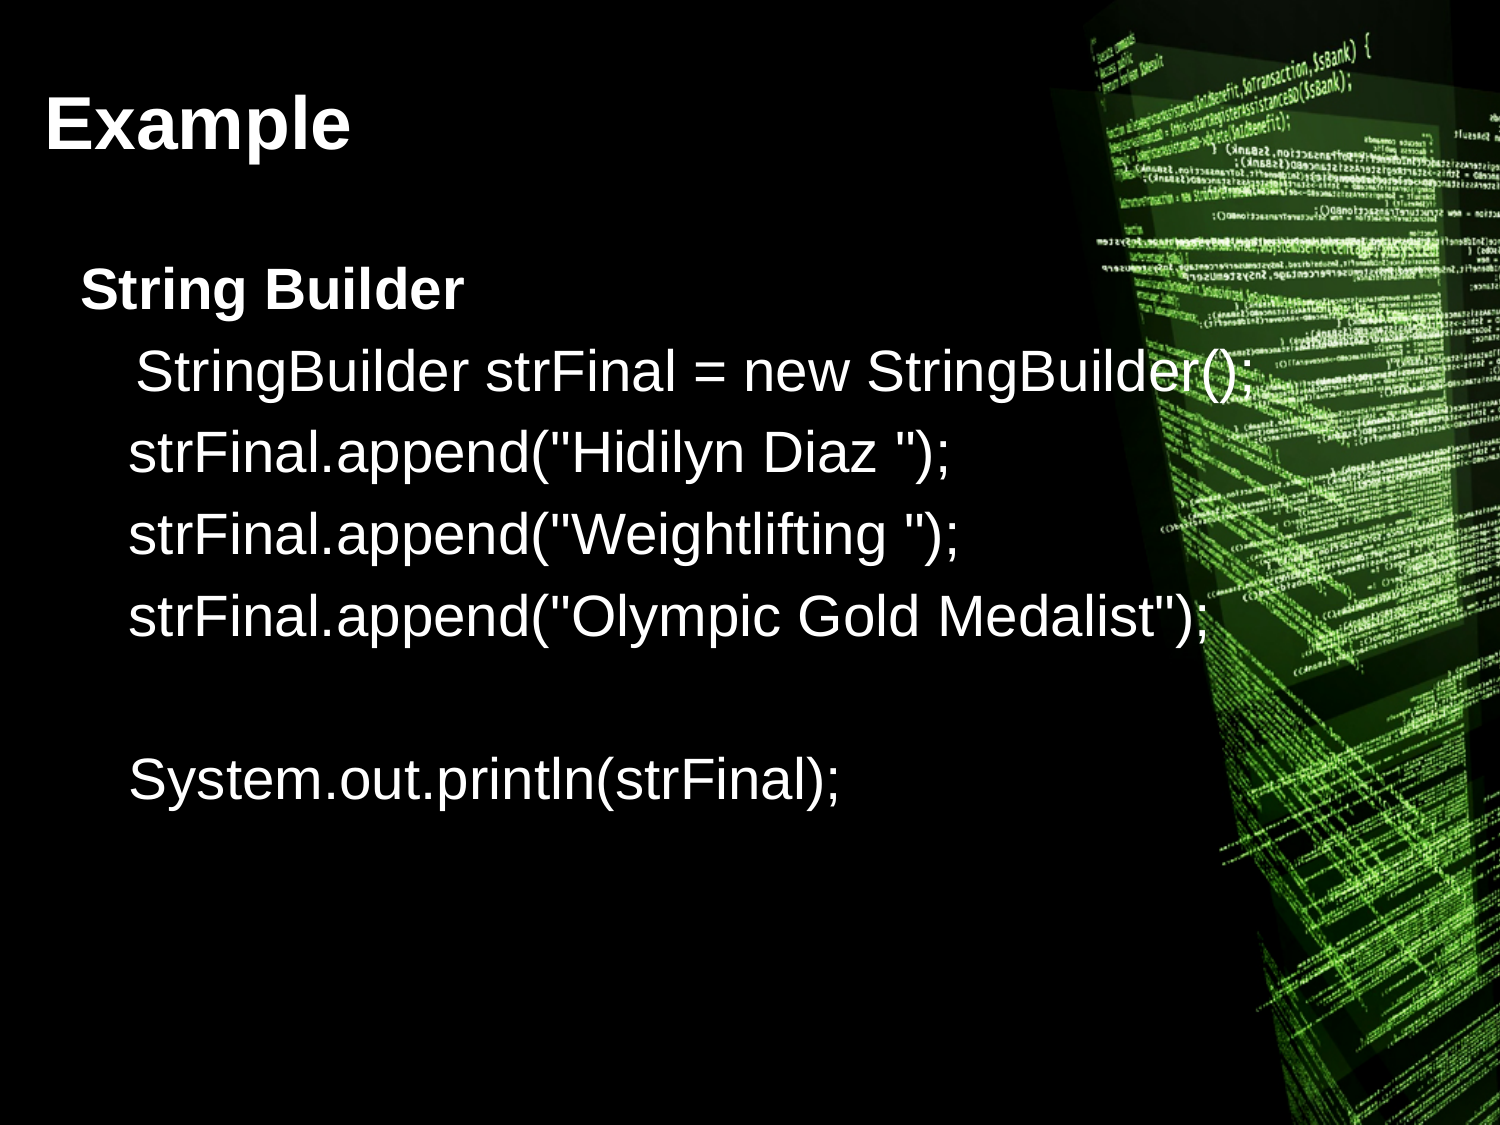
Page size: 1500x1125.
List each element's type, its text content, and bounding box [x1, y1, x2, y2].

picture [0, 0, 1500, 1125]
list String Builder StringBuilder strFinal = new StringBuilder(); strFinal.append("Hidilyn Diaz "); strFinal.append("Weightlifting "); strFinal.append("Olympic Gold Medalist"); System.out.println(strFinal); [64, 243, 1294, 894]
title Example [29, 30, 1119, 209]
